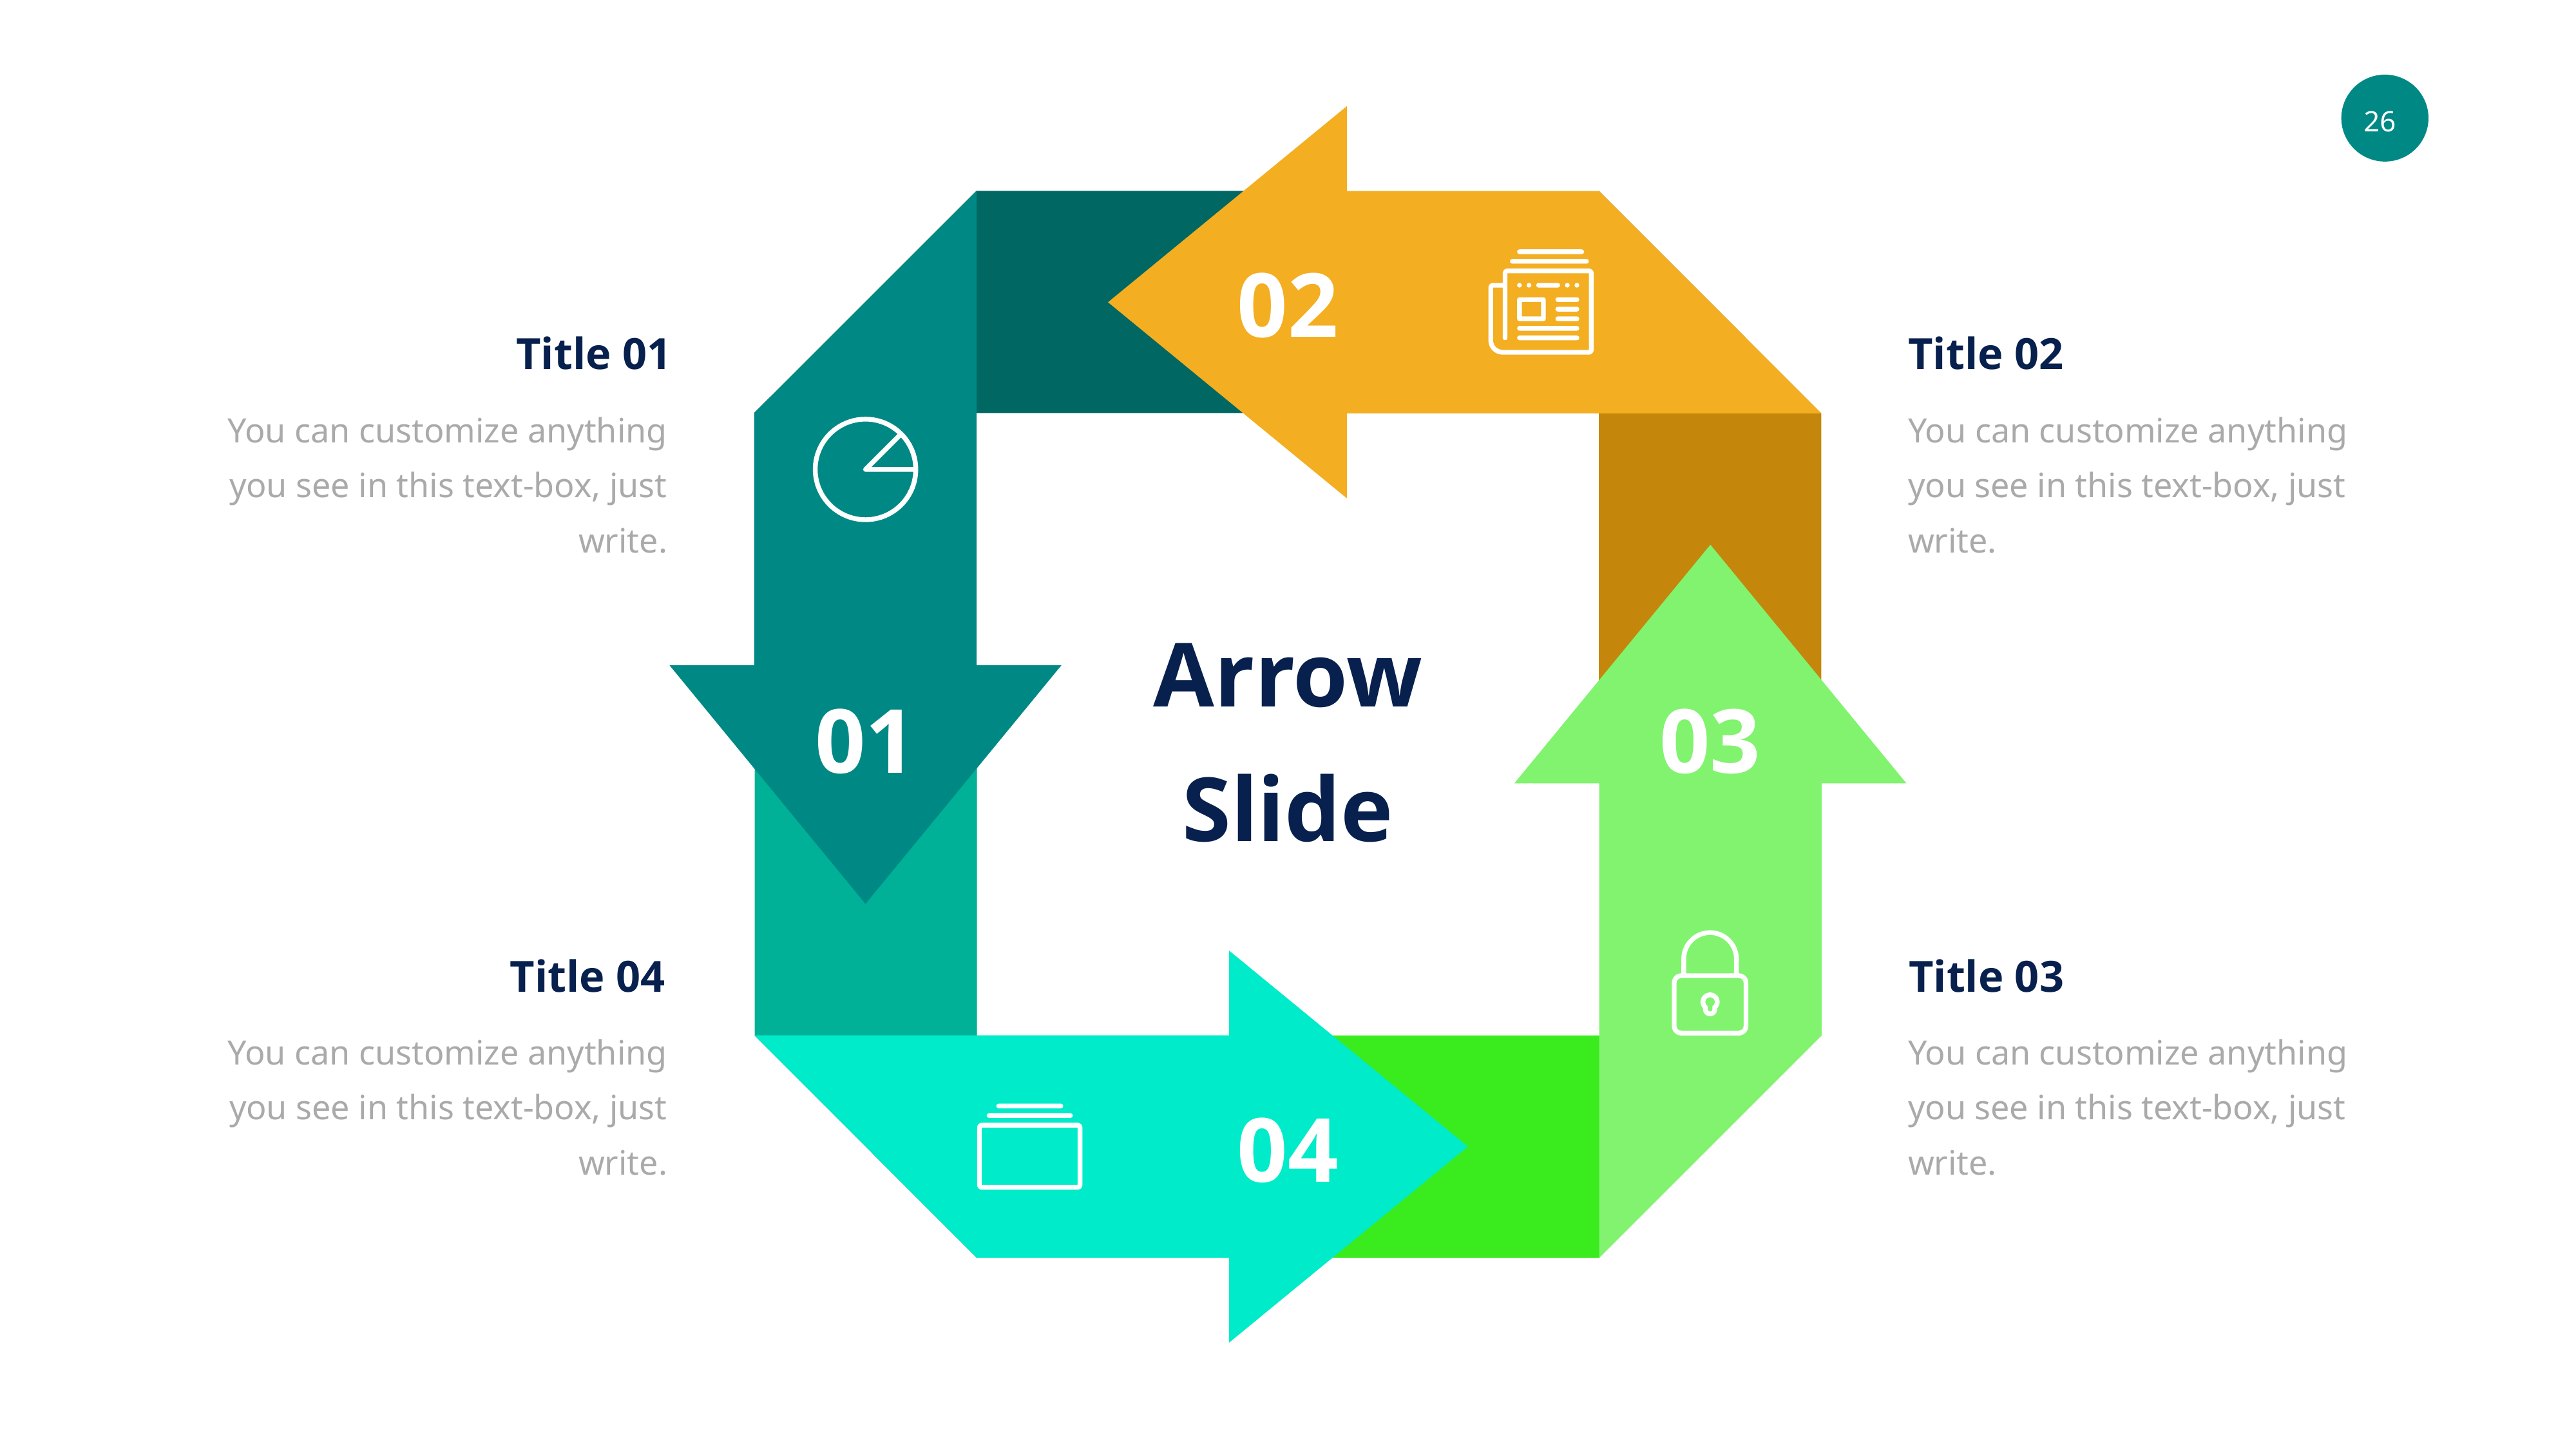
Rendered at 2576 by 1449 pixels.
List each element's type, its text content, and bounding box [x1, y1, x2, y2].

text_box [1108, 106, 1822, 498]
text_box [1488, 268, 1594, 355]
text_box [1333, 1035, 1599, 1258]
text_box [977, 191, 1243, 413]
text_box 02 [1227, 244, 1349, 360]
text_box [812, 417, 919, 522]
text_box 01 [805, 679, 926, 795]
text_box [1599, 413, 1822, 679]
text_box [669, 191, 1062, 904]
text_box [1509, 259, 1589, 264]
text_box Title 01 [506, 321, 682, 383]
text_box You can customize anything you see in this text-box, just write. [160, 1012, 677, 1187]
text_box You can customize anything you see in this text-box, just write. [1898, 389, 2416, 564]
text_box 04 [1227, 1088, 1349, 1205]
text_box [986, 1113, 1073, 1118]
text_box Title 03 [1899, 944, 2074, 1005]
text_box Title 02 [1898, 321, 2074, 383]
text_box [1672, 930, 1749, 1036]
text_box 03 [1650, 679, 1771, 795]
text_box Title 04 [500, 944, 675, 1005]
text_box You can customize anything you see in this text-box, just write. [1898, 1012, 2416, 1187]
text_box [754, 951, 1468, 1343]
text_box [996, 1103, 1064, 1109]
text_box Arrow Slide [1143, 585, 1432, 864]
text_box [754, 769, 977, 1035]
text_box You can customize anything you see in this text-box, just write. [160, 389, 677, 564]
text_box [1517, 249, 1585, 254]
text_box [1514, 544, 1907, 1258]
text_box [977, 1122, 1083, 1190]
